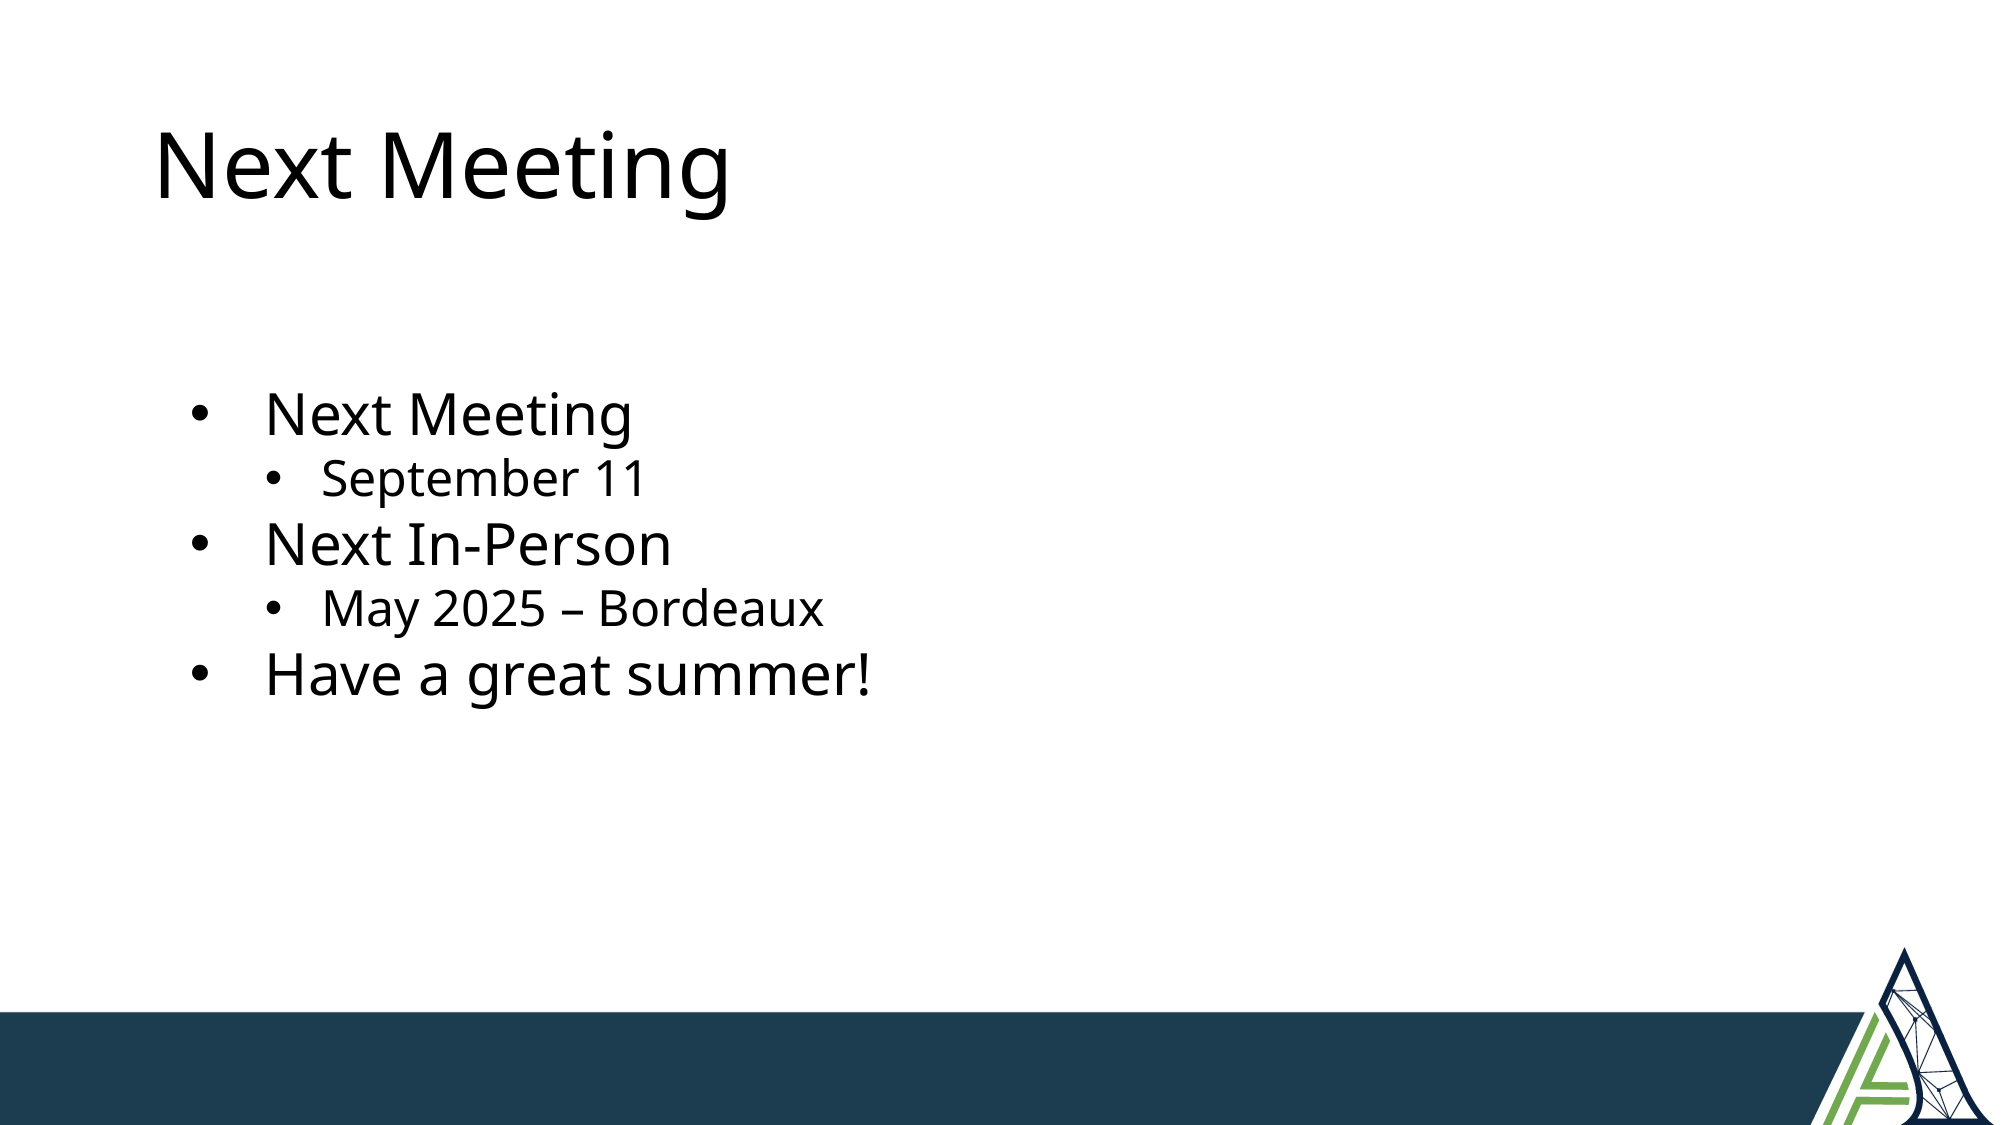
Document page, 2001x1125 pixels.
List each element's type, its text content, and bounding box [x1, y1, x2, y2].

title Next Meeting [137, 59, 1863, 278]
list Next Meeting September 11 Next In-Person May 2025 – Bordeaux Have a great summer! [137, 299, 1863, 1014]
picture [0, 0, 2000, 1125]
